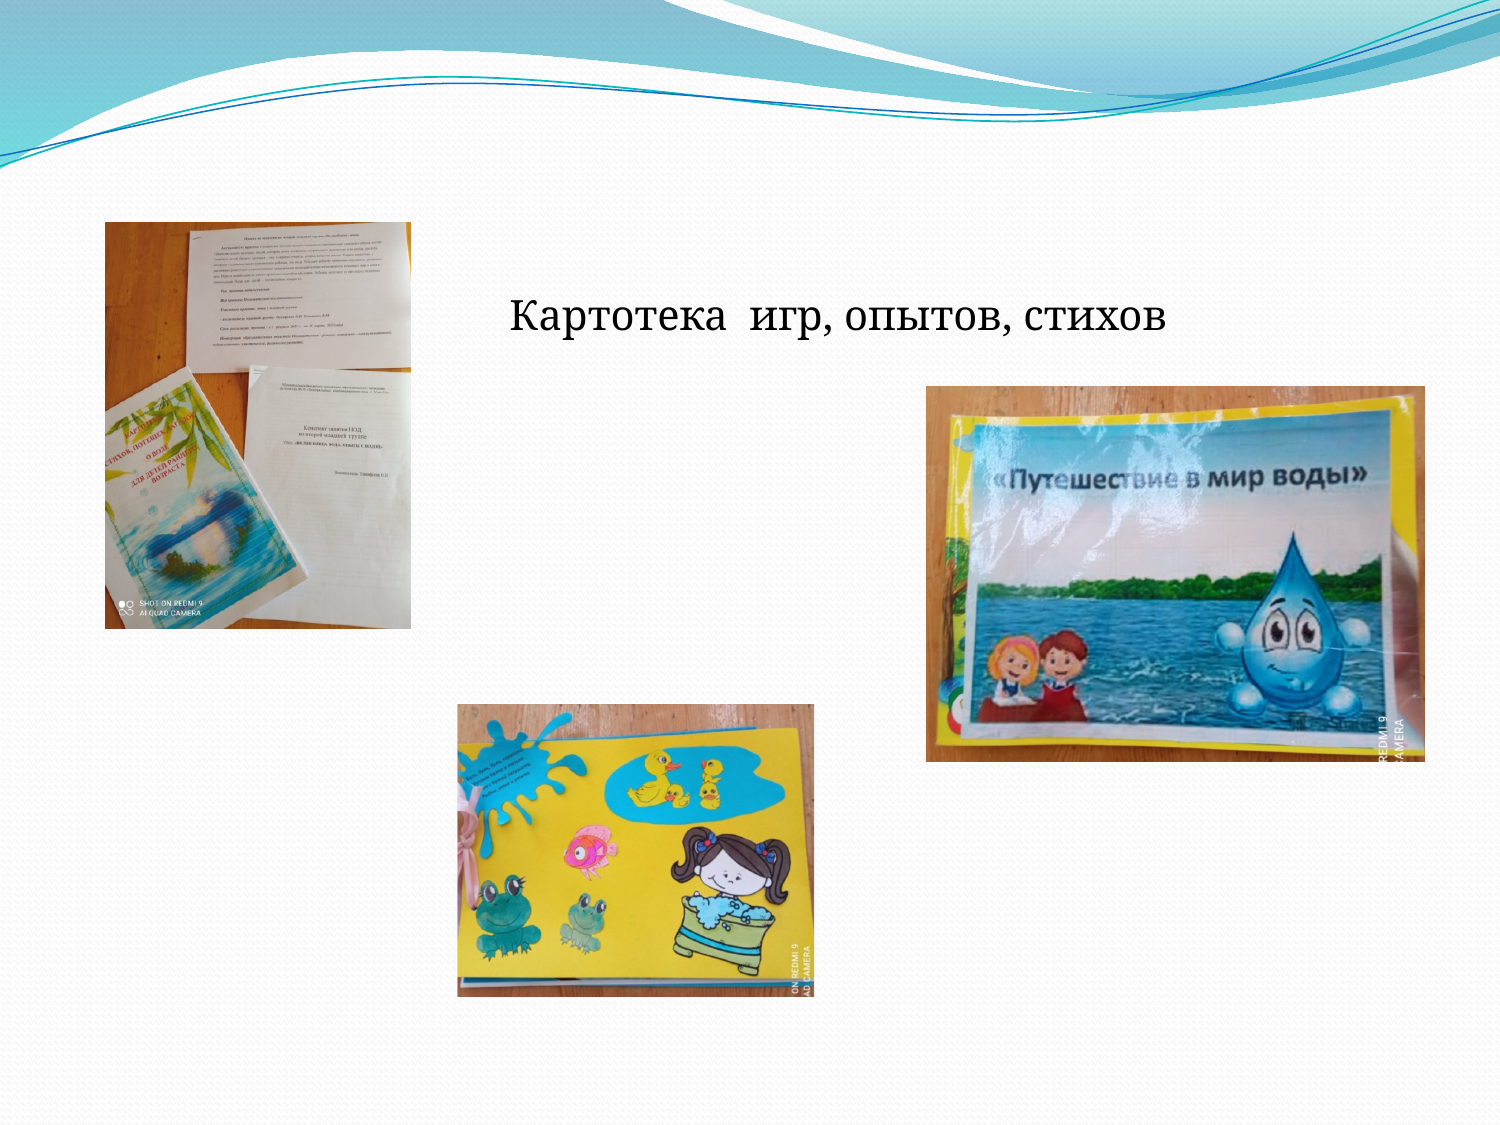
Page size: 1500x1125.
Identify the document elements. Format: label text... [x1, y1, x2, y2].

picture [517, 775, 525, 780]
picture [926, 386, 989, 762]
picture [699, 758, 724, 810]
picture [105, 222, 411, 630]
picture [785, 704, 815, 997]
picture [458, 755, 484, 997]
picture [458, 704, 484, 761]
text_box Картотека игр, опытов, стихов [494, 281, 1193, 346]
picture [1374, 386, 1425, 762]
picture [489, 734, 495, 748]
picture [1357, 717, 1370, 722]
picture [994, 317, 1370, 831]
picture [489, 671, 782, 1029]
